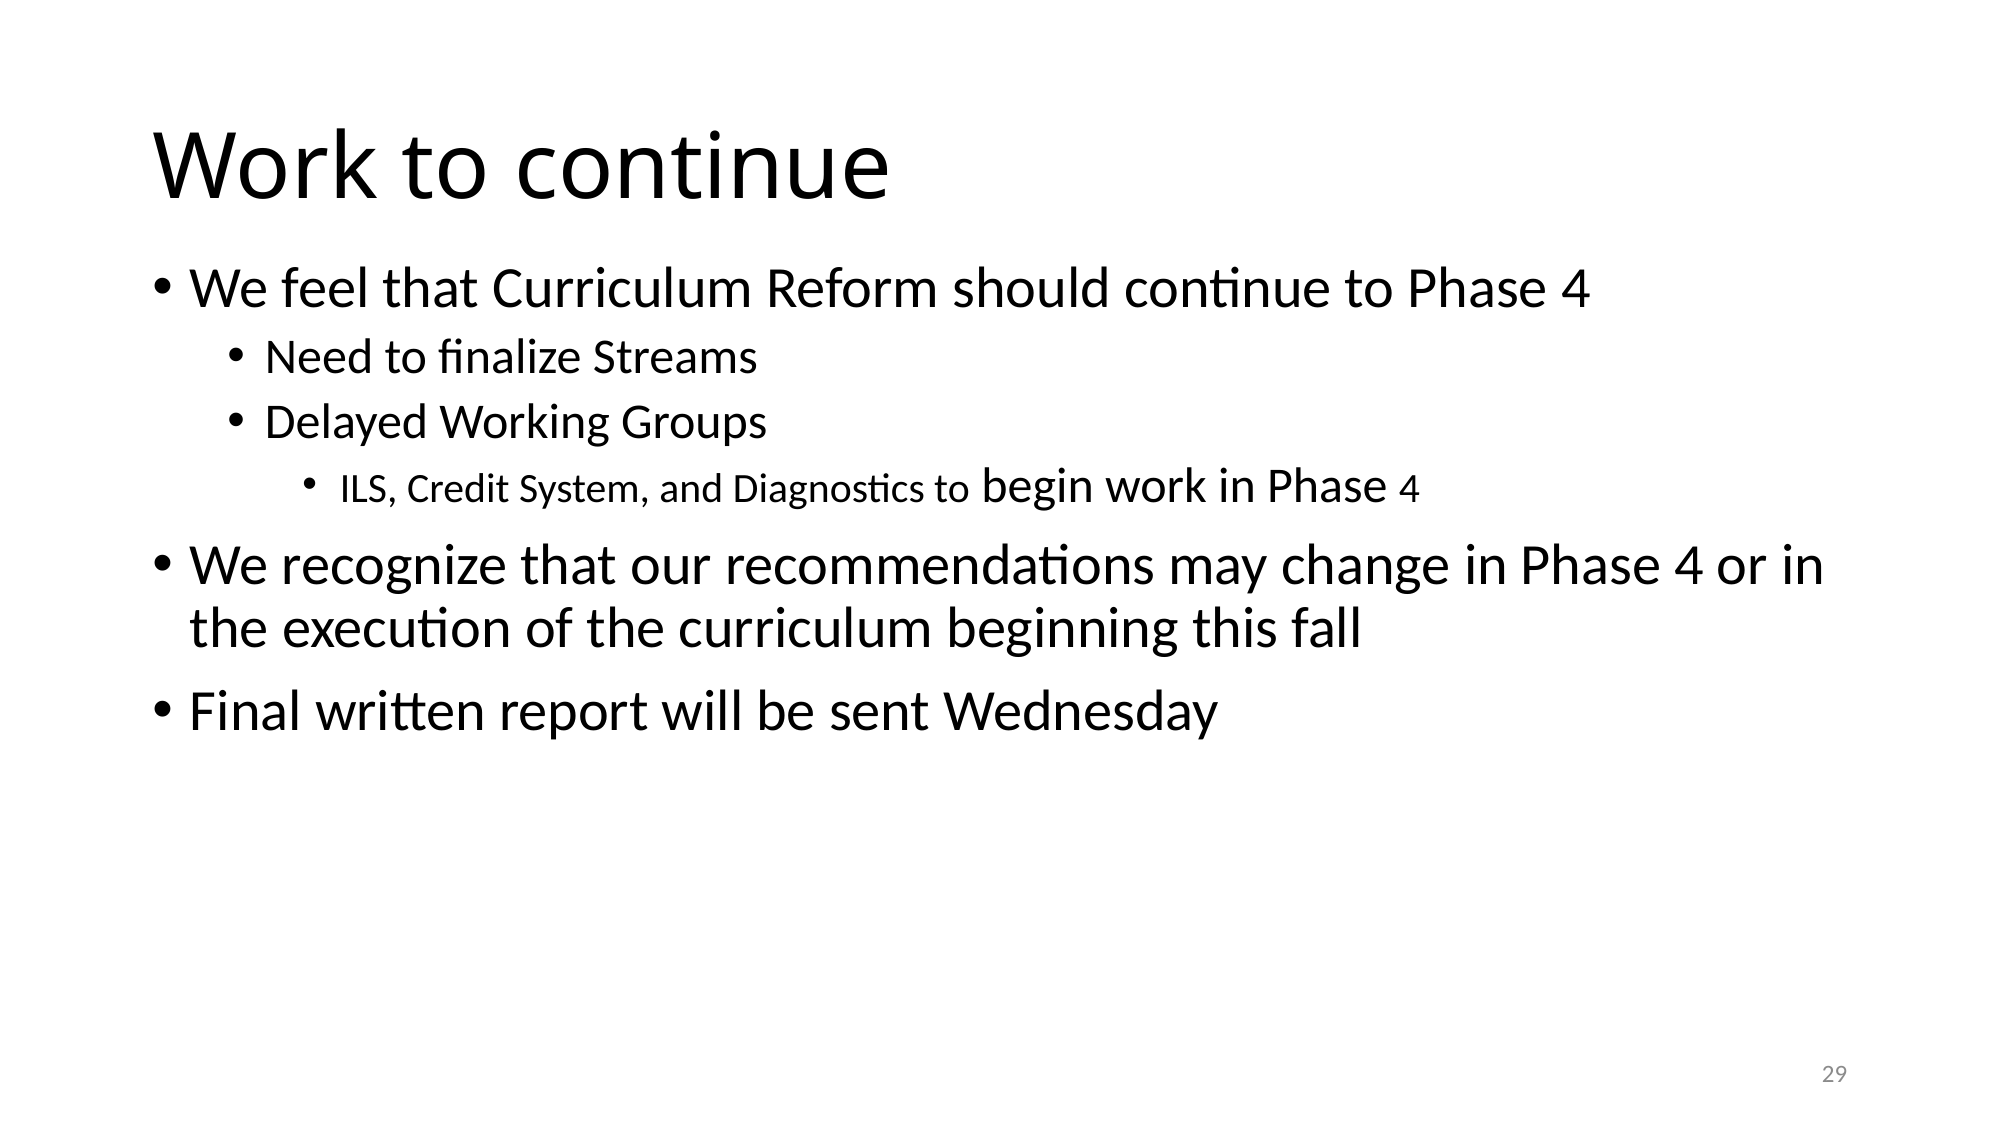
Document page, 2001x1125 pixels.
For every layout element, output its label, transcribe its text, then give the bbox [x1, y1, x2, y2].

slide_number 29 [1412, 1042, 1863, 1103]
list We feel that Curriculum Reform should continue to Phase 4 Need to finalize Streams Delayed Working Groups ILS, Credit System, and Diagnostics to begin work in Phase 4 We recognize that our recommendations may change in Phase 4 or in the execution of the curriculum beginning this fall Final written report will be sent Wednesday [137, 249, 1863, 964]
title Work to continue [137, 59, 1863, 249]
